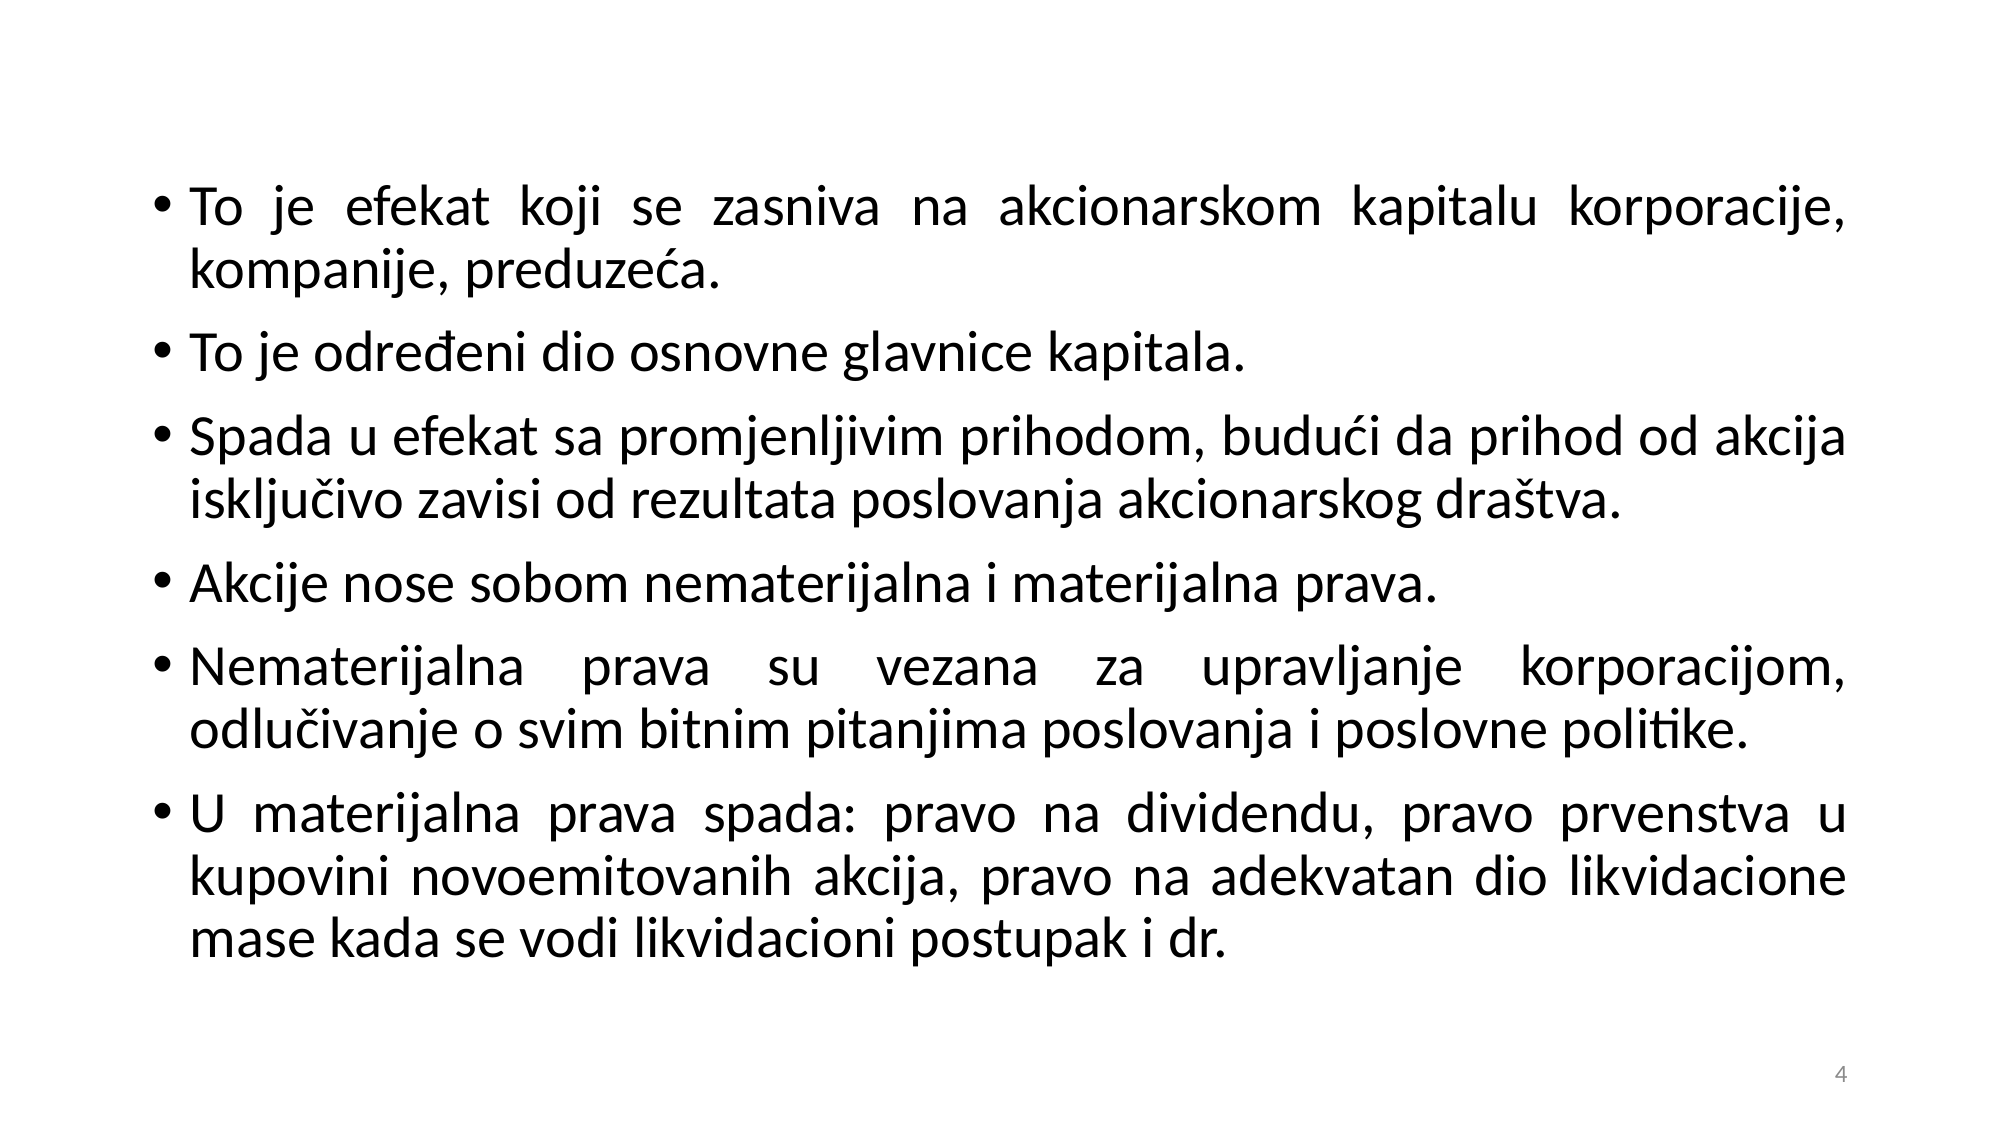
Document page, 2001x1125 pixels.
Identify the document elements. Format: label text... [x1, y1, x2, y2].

list To je efekat koji se zasniva na akcionarskom kapitalu korporacije, kompanije, preduzeća. To je određeni dio osnovne glavnice kapitala. Spada u efekat sa promjenljivim prihodom, budući da prihod od akcija isključivo zavisi od rezultata poslovanja akcionarskog draštva. Akcije nose sobom nematerijalna i materijalna prava. Nematerijalna prava su vezana za upravljanje korporacijom, odlučivanje o svim bitnim pitanjima poslovanja i poslovne politike. U materijalna prava spada: pravo na dividendu, pravo prvenstva u kupovini novoemitovanih akcija, pravo na adekvatan dio likvidacione mase kada se vodi likvidacioni postupak i dr. [137, 167, 1863, 1014]
slide_number 4 [1412, 1042, 1863, 1103]
